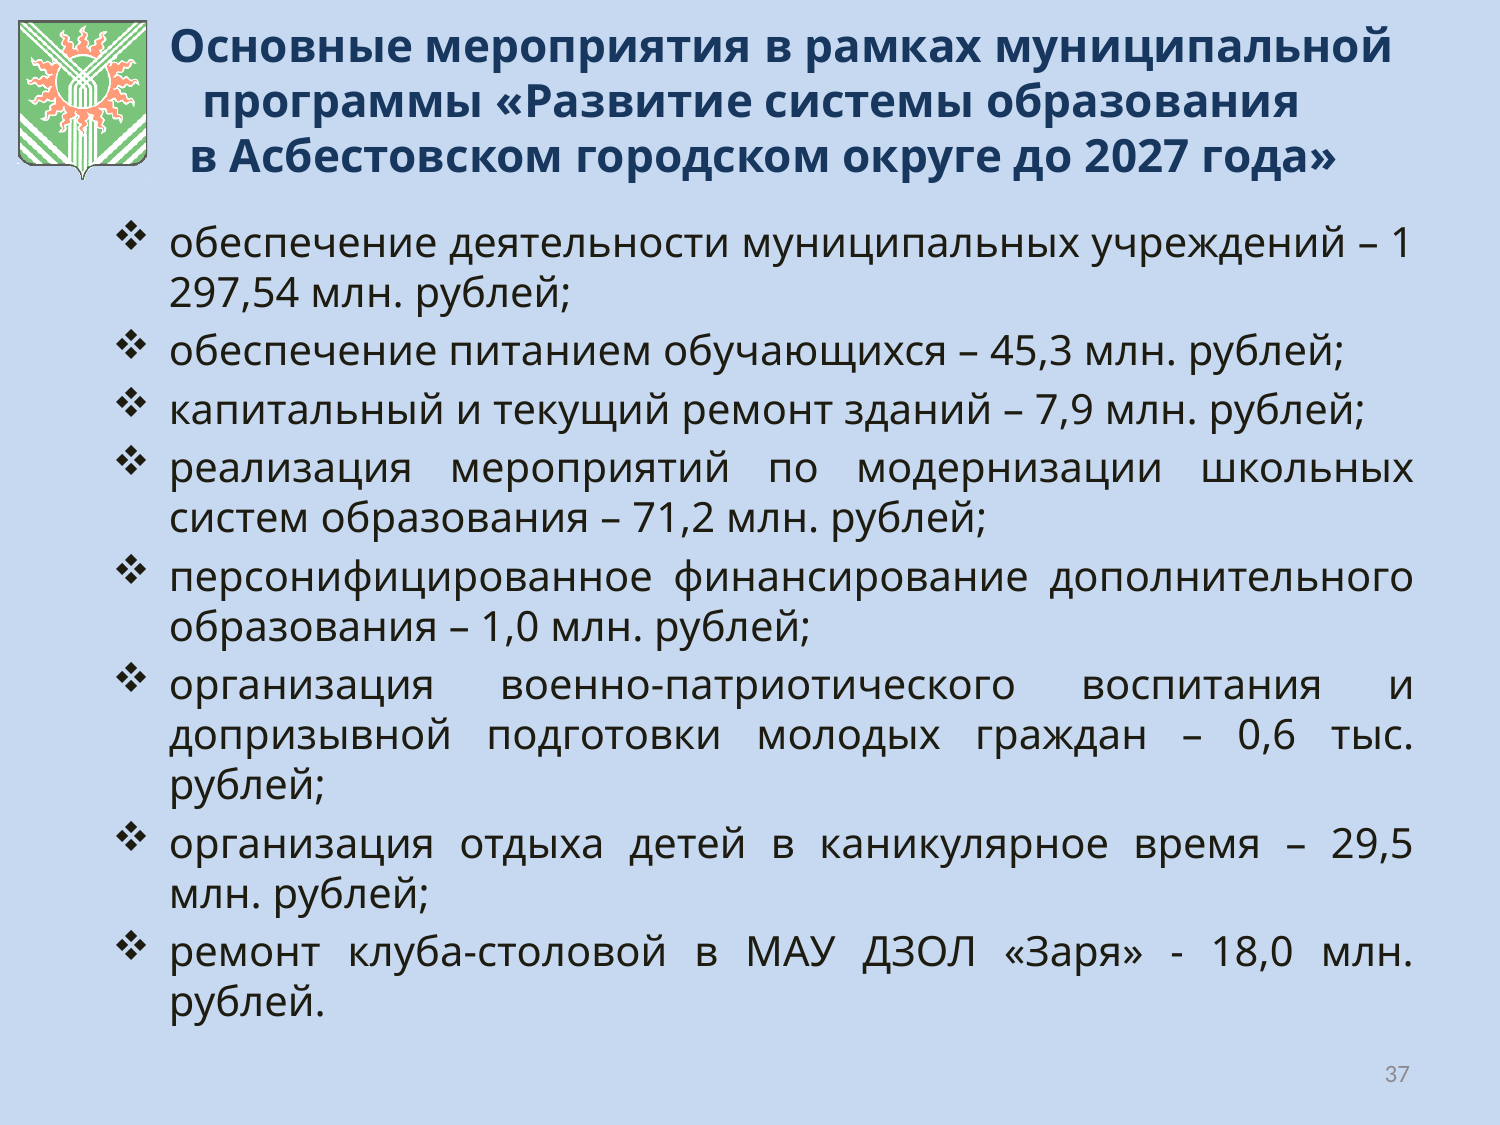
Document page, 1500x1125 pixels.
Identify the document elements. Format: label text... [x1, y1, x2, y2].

list обеспечение деятельности муниципальных учреждений – 1 297,54 млн. рублей; обеспечение питанием обучающихся – 45,3 млн. рублей; капитальный и текущий ремонт зданий – 7,9 млн. рублей; реализация мероприятий по модернизации школьных систем образования – 71,2 млн. рублей; персонифицированное финансирование дополнительного образования – 1,0 млн. рублей; организация военно-патриотического воспитания и допризывной подготовки молодых граждан – 0,6 тыс. рублей; организация отдыха детей в каникулярное время – 29,5 млн. рублей; ремонт клуба-столовой в МАУ ДЗОЛ «Заря» - 18,0 млн. рублей. [79, 208, 1430, 1059]
title Основные мероприятия в рамках муниципальной программы «Развитие системы образования в Асбестовском городском округе до 2027 года» [82, 5, 1433, 194]
slide_number 37 [1074, 1042, 1425, 1103]
picture [17, 18, 148, 181]
